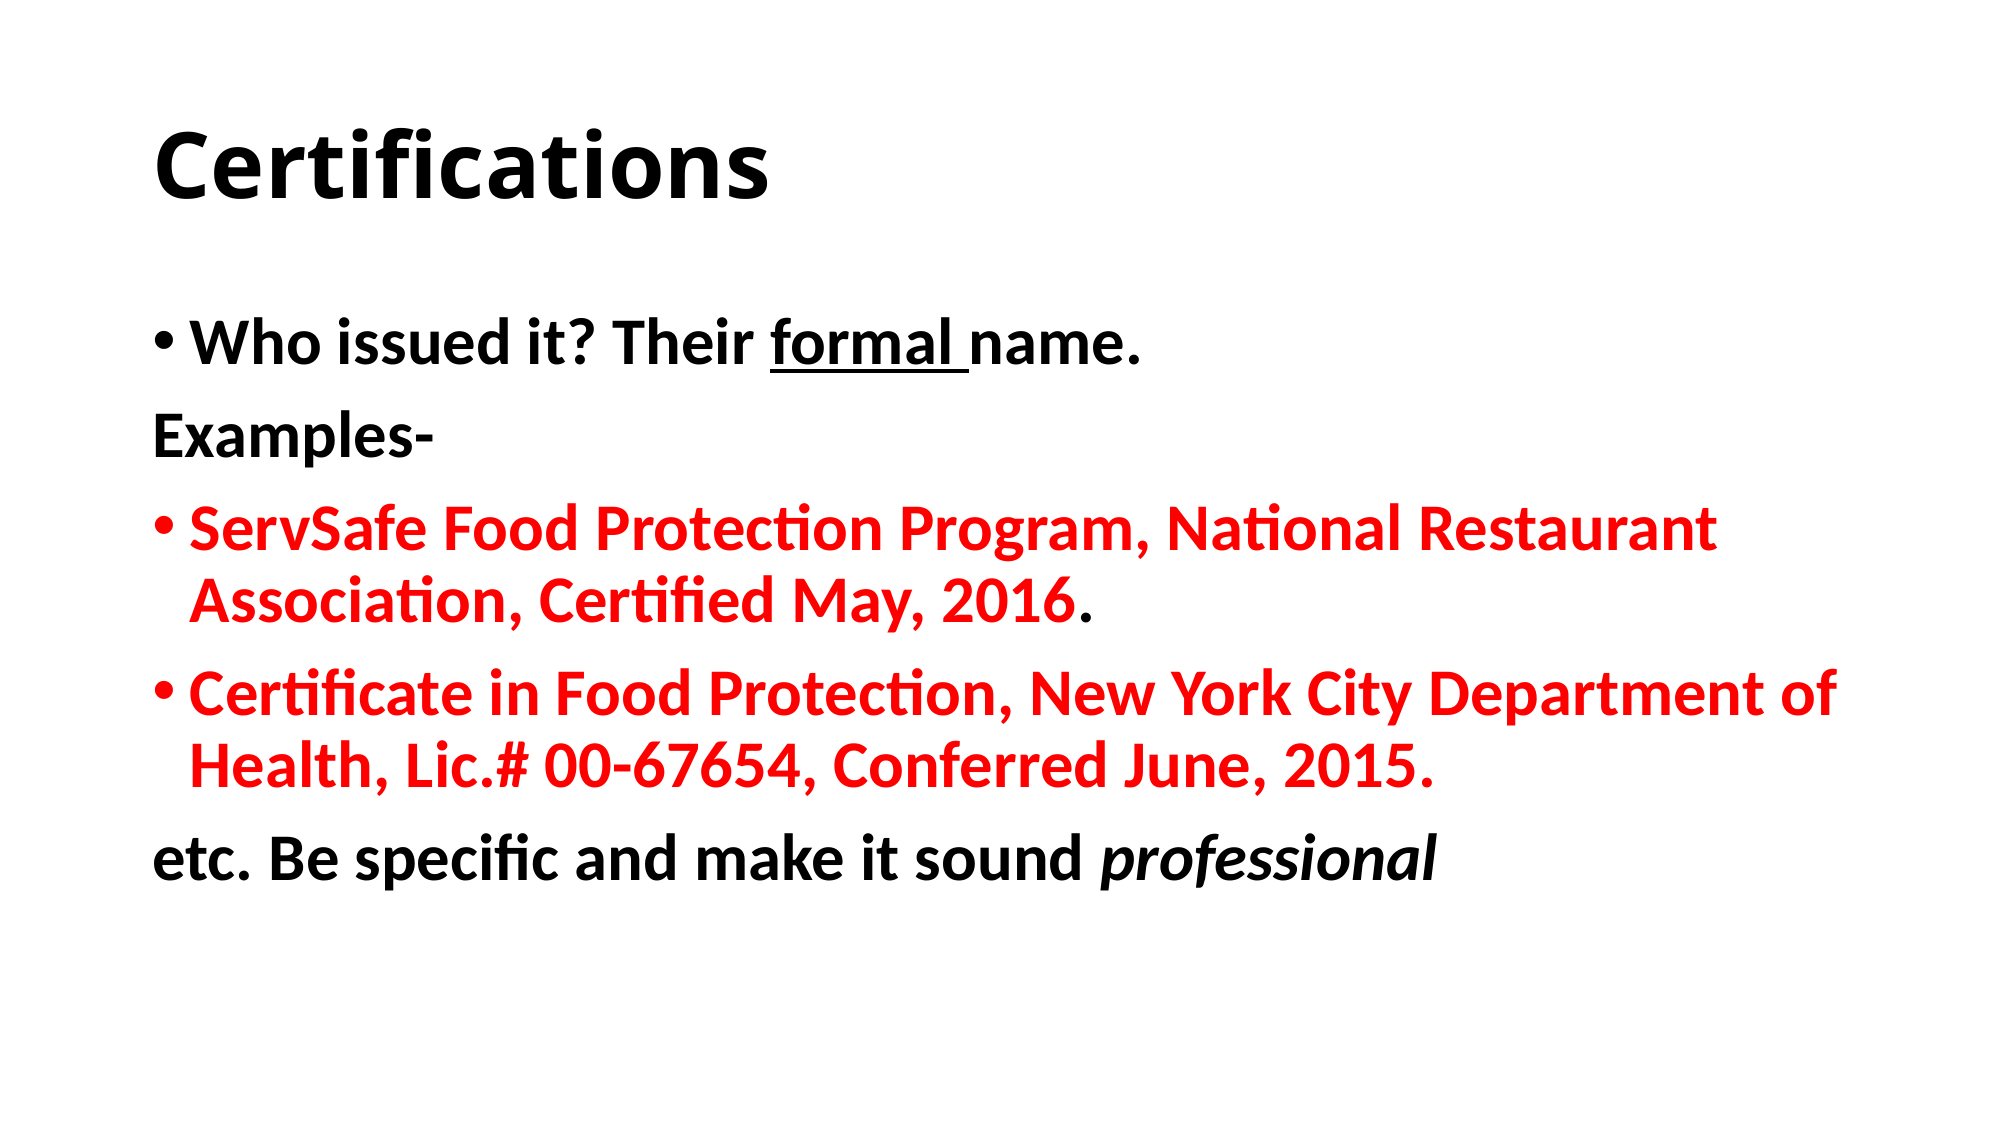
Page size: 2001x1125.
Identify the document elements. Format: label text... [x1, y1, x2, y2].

title Certifications [137, 59, 1863, 278]
list Who issued it? Their formal name. Examples- ServSafe Food Protection Program, National Restaurant Association, Certified May, 2016. Certificate in Food Protection, New York City Department of Health, Lic.# 00-67654, Conferred June, 2015. etc. Be specific and make it sound professional [137, 299, 1863, 1014]
